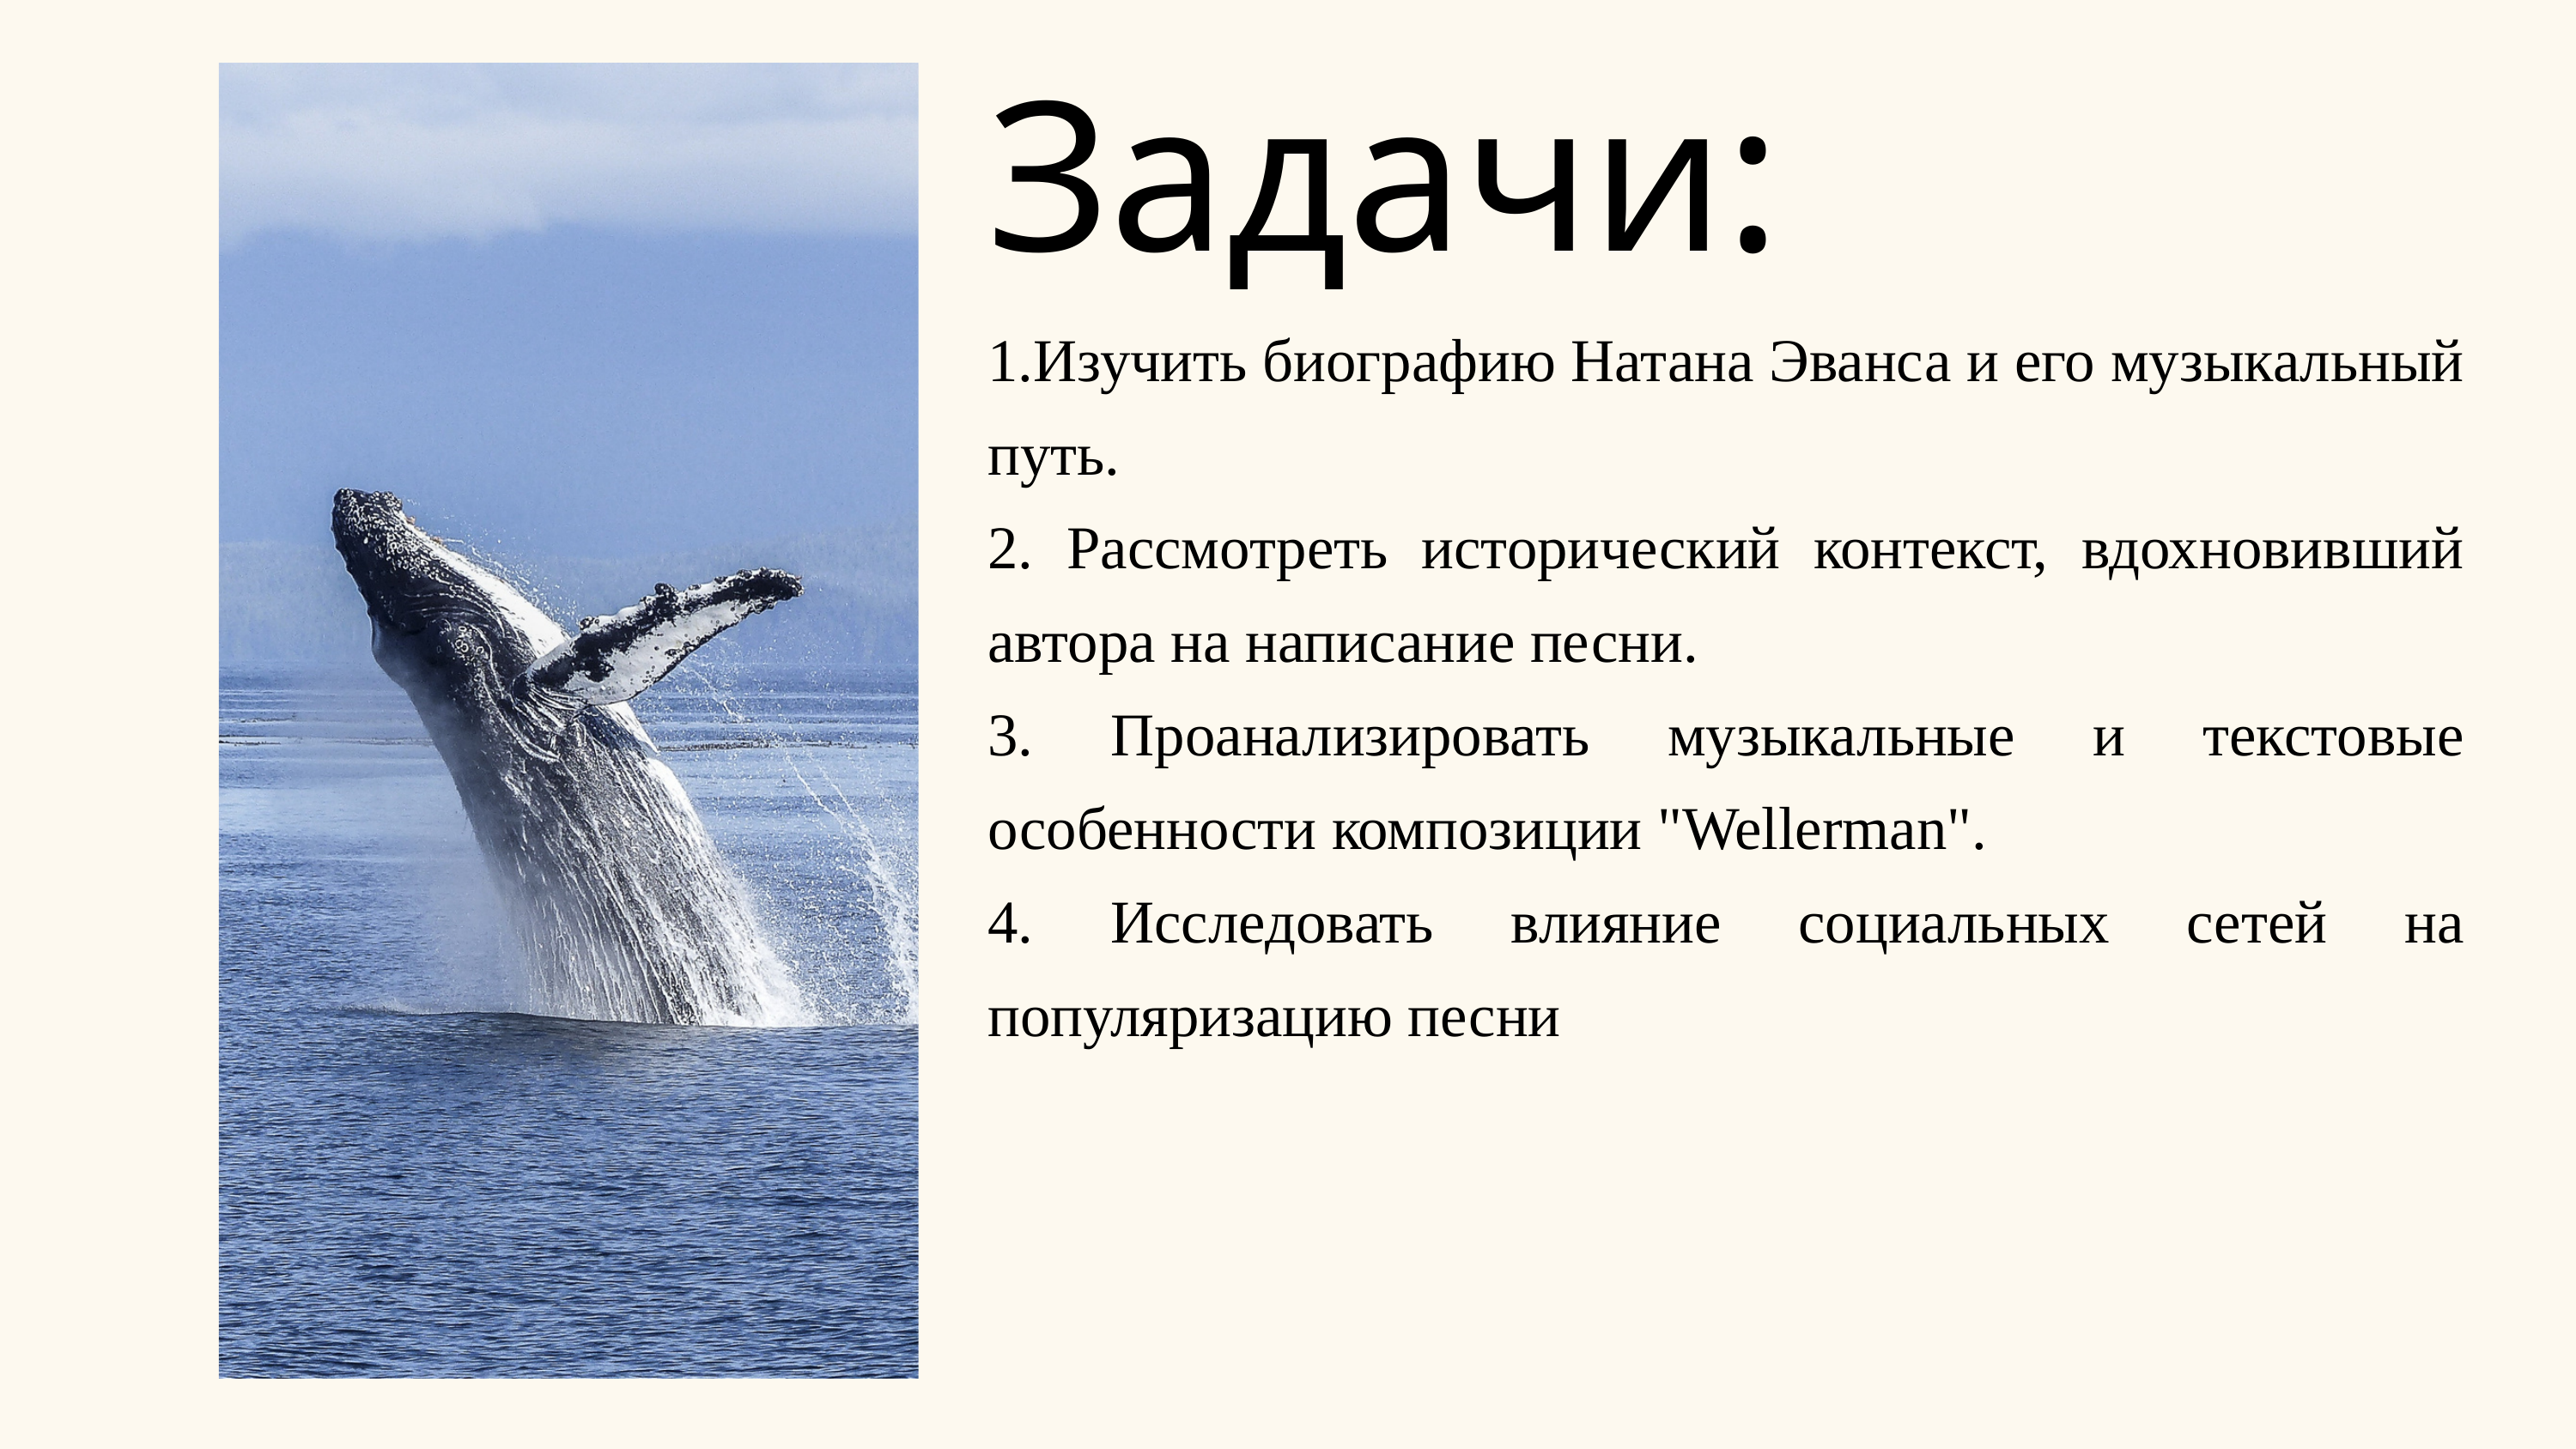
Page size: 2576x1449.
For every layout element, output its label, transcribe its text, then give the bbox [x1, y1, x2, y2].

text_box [218, 63, 919, 1379]
text_box 1.Изучить биографию Натана Эванса и его музыкальный путь. 2. Рассмотреть исторический контекст, вдохновивший автора на написание песни. 3. Проанализировать музыкальные и текстовые особенности композиции "Wellerman". 4. Исследовать влияние социальных сетей на популяризацию песни [987, 300, 2466, 1049]
text_box Задачи: [987, 85, 2329, 294]
